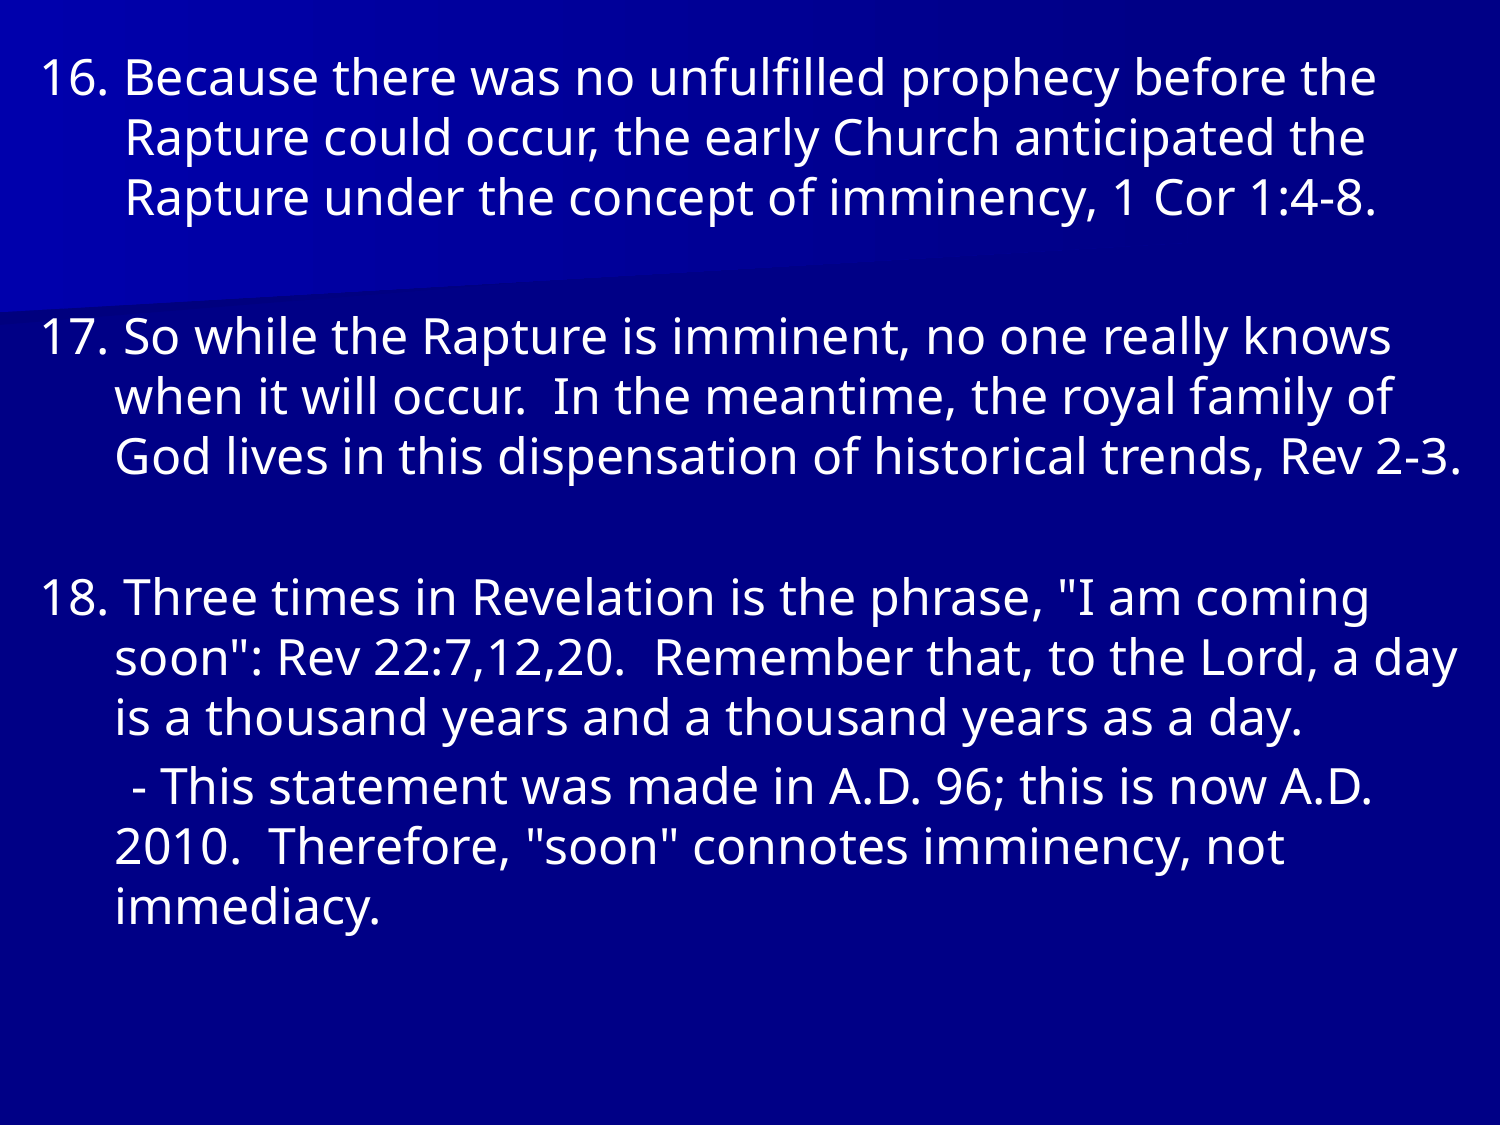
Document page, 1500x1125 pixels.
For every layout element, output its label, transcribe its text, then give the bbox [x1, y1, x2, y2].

list 16. Because there was no unfulfilled prophecy before the Rapture could occur, the early Church anticipated the Rapture under the concept of imminency, 1 Cor 1:4-8. 17. So while the Rapture is imminent, no one really knows when it will occur. In the meantime, the royal family of God lives in this dispensation of historical trends, Rev 2-3. 18. Three times in Revelation is the phrase, "I am coming soon": Rev 22:7,12,20. Remember that, to the Lord, a day is a thousand years and a thousand years as a day. - This statement was made in A.D. 96; this is now A.D. 2010. Therefore, "soon" connotes imminency, not immediacy. [24, 37, 1500, 1125]
